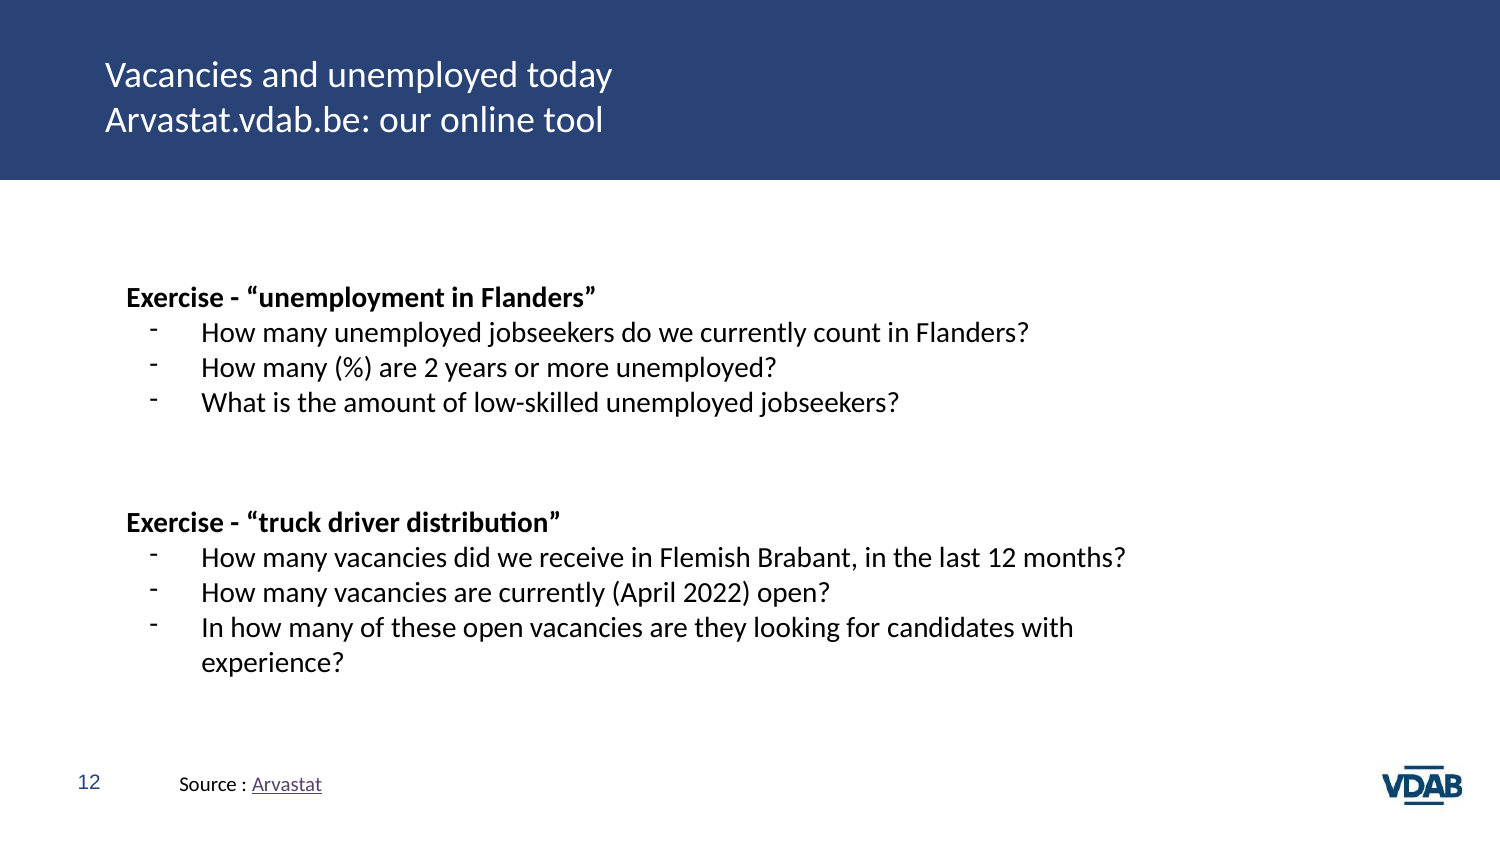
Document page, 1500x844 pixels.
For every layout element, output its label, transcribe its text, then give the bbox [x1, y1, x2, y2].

picture [0, 180, 1500, 844]
text_box Source : Arvastat [164, 758, 501, 809]
title Vacancies and unemployed today Arvastat.vdab.be: our online tool [105, 49, 1139, 183]
slide_number 12 [25, 749, 116, 814]
text_box Exercise - “unemployment in Flanders” How many unemployed jobseekers do we currently count in Flanders? How many (%) are 2 years or more unemployed? What is the amount of low-skilled unemployed jobseekers? [111, 263, 1226, 469]
text_box Exercise - “truck driver distribution” How many vacancies did we receive in Flemish Brabant, in the last 12 months? How many vacancies are currently (April 2022) open? In how many of these open vacancies are they looking for candidates with experience? [111, 488, 1226, 729]
